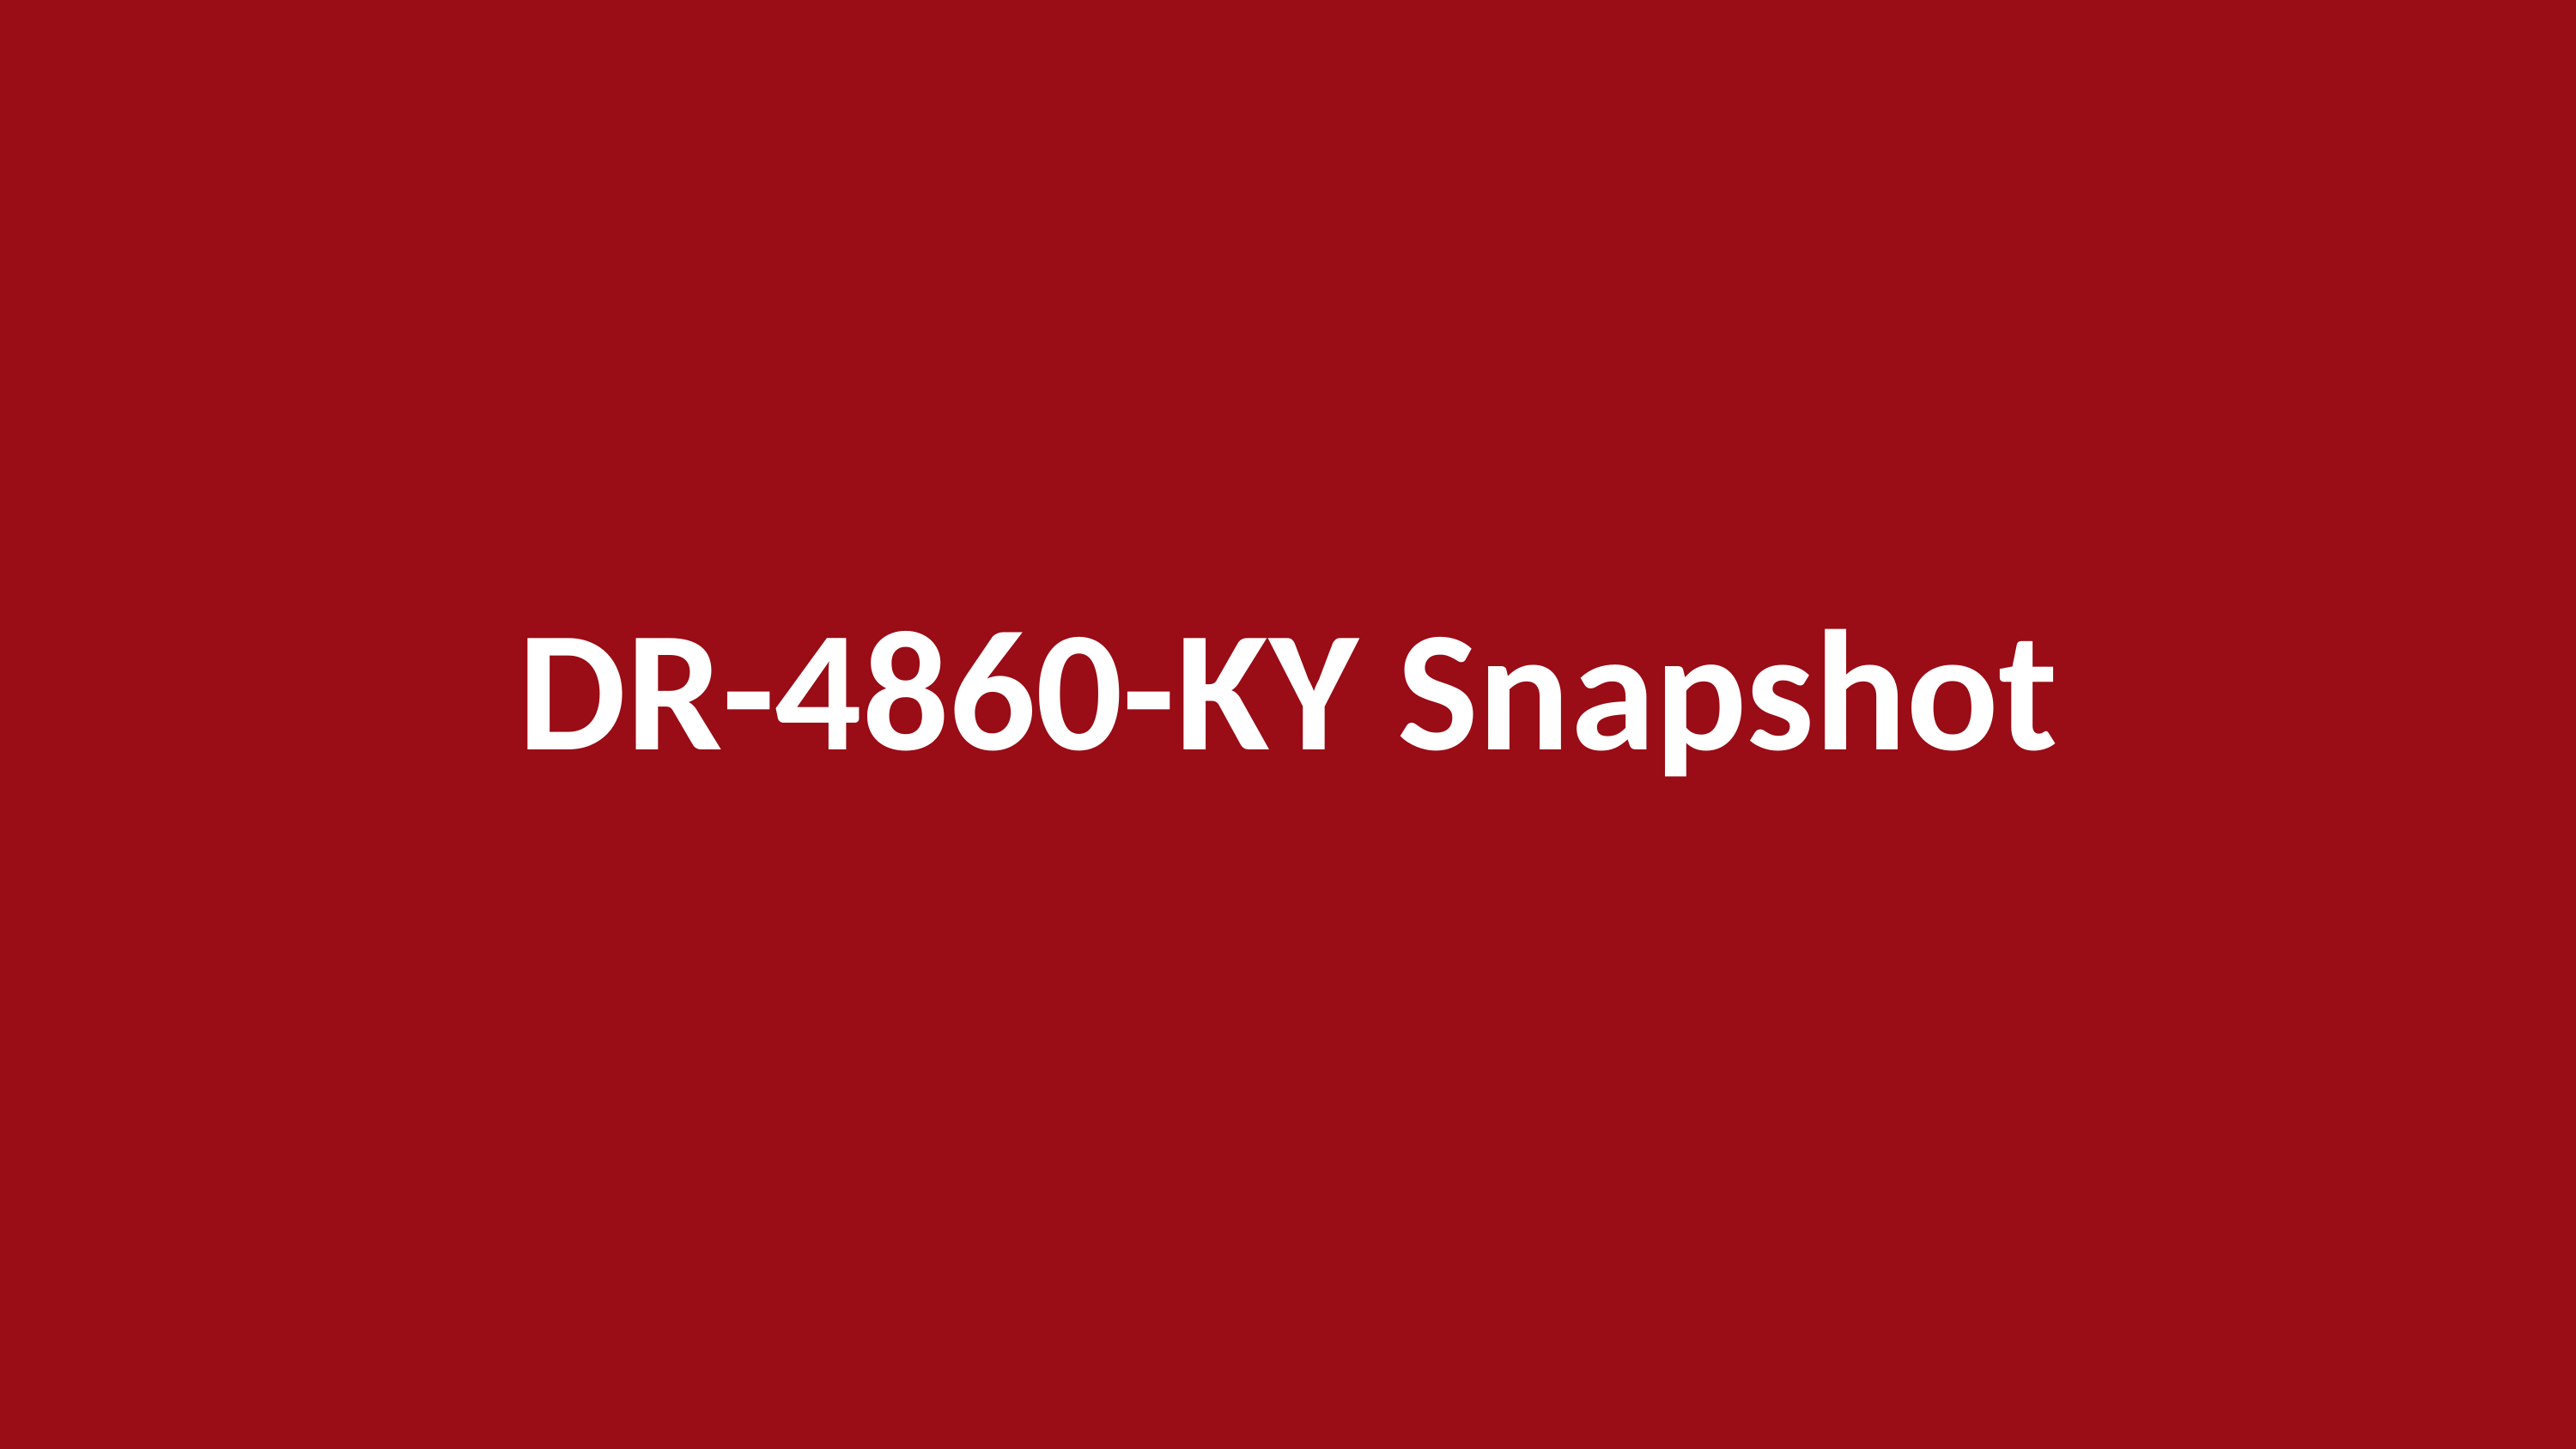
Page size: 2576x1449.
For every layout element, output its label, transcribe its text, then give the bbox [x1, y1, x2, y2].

text_box DR-4860-KY Snapshot [386, 572, 2193, 791]
